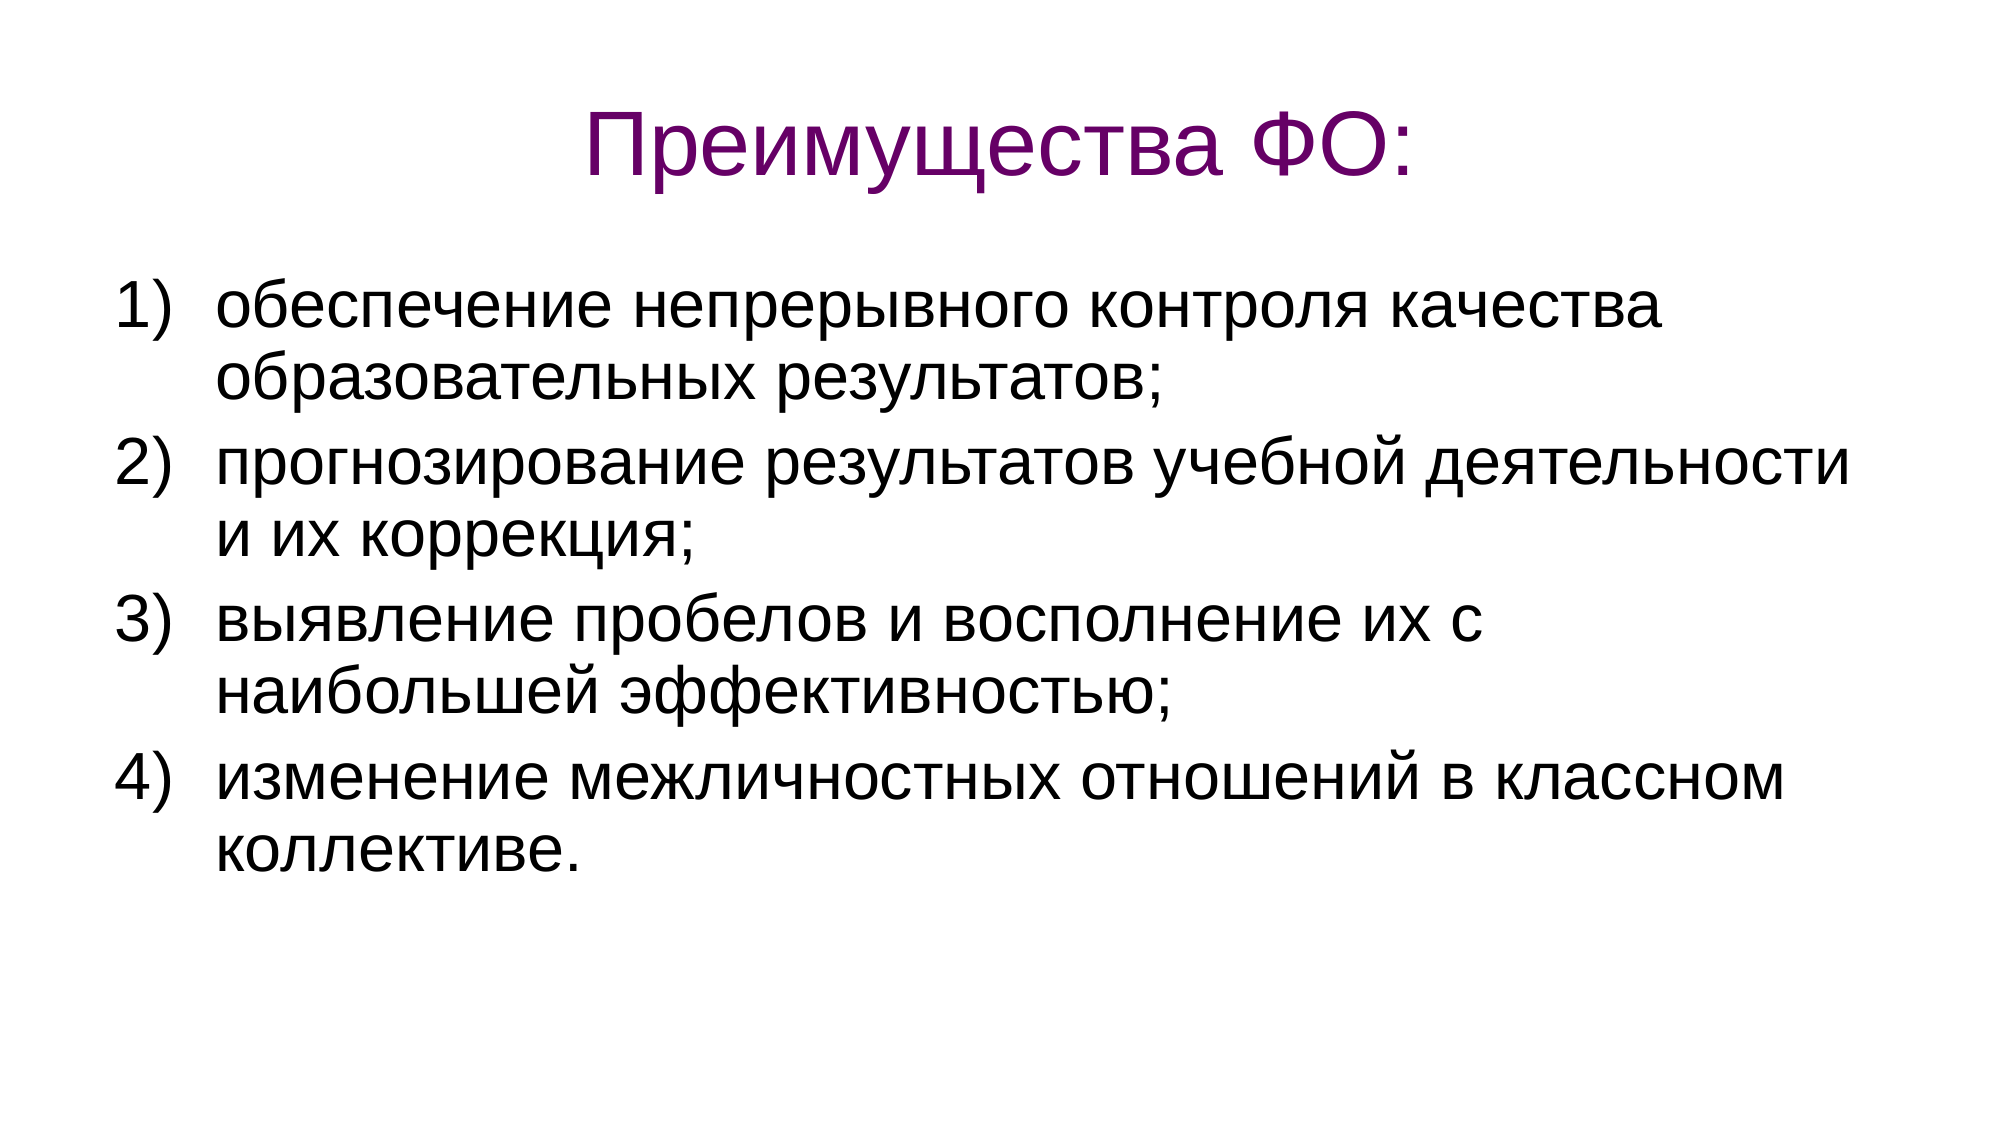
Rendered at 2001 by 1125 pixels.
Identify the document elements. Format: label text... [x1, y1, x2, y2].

title Преимущества ФО: [99, 45, 1900, 233]
list обеспечение непрерывного контроля качества образовательных результатов; прогнозирование результатов учебной деятельности и их коррекция; выявление пробелов и восполнение их с наибольшей эффективностью; изменение межличностных отношений в классном коллективе. [99, 262, 1900, 1005]
